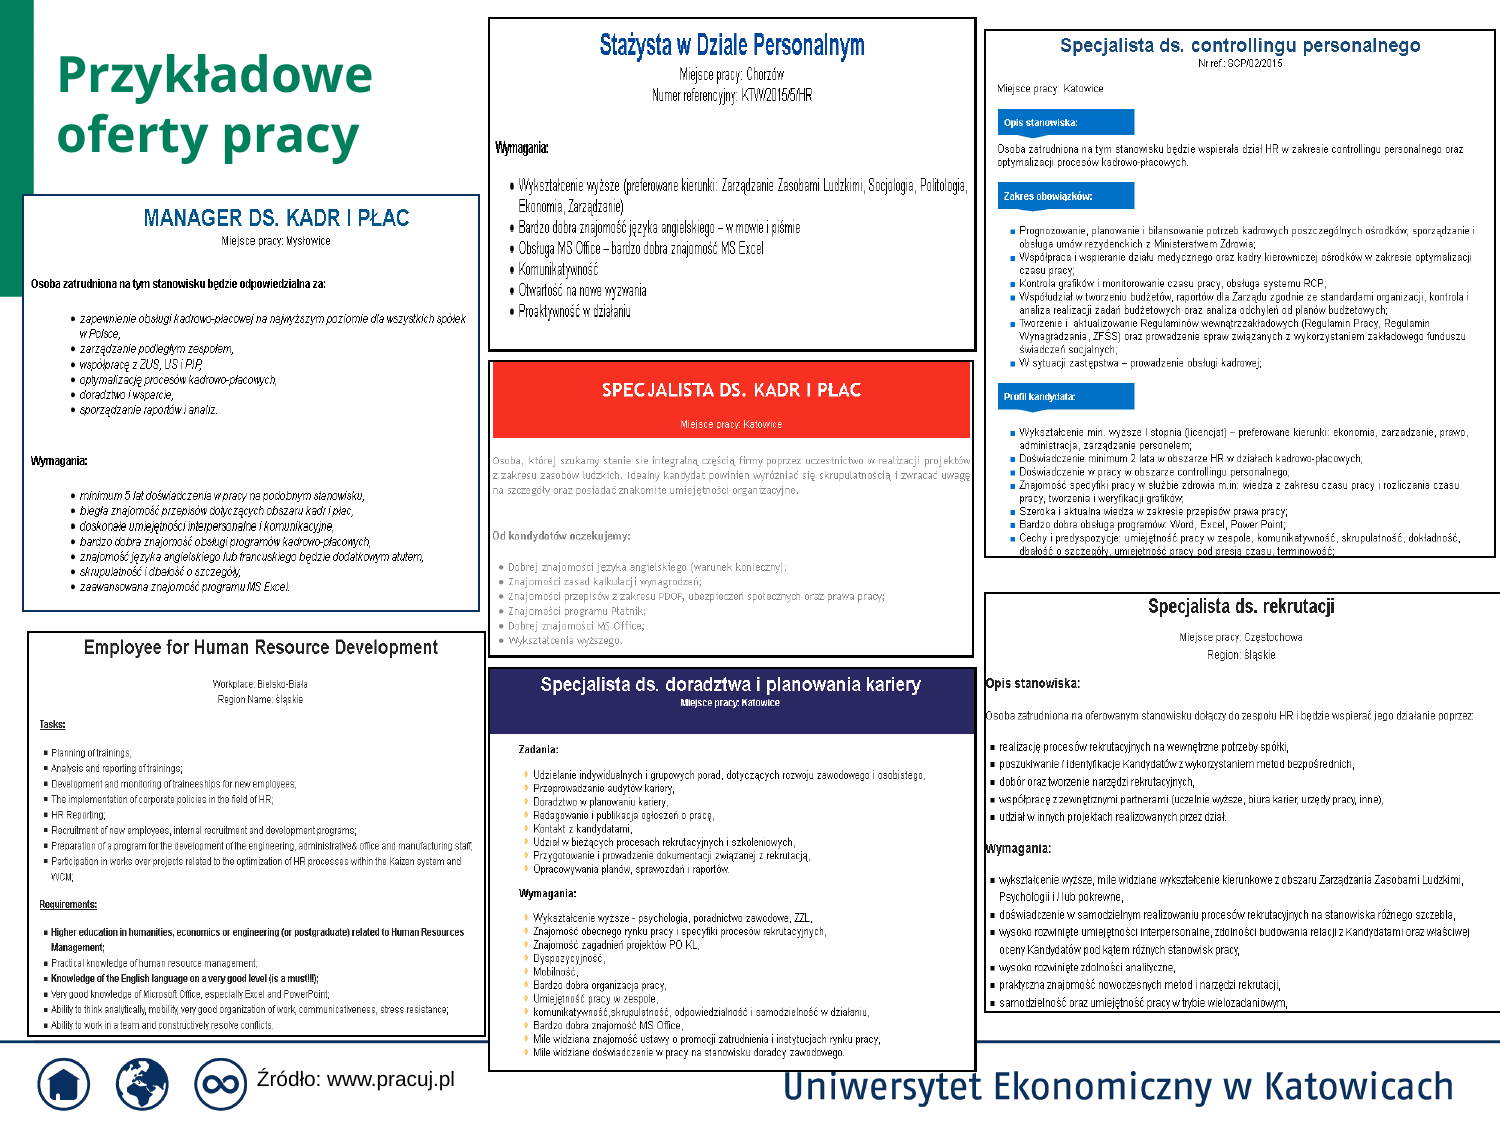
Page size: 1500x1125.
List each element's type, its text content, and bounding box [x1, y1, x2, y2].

title Przykładowe oferty pracy [41, 0, 479, 194]
text_box Źródło: www.pracuj.pl [242, 1058, 508, 1099]
picture [0, 0, 1500, 1125]
picture [23, 196, 479, 610]
picture [985, 594, 1500, 1012]
